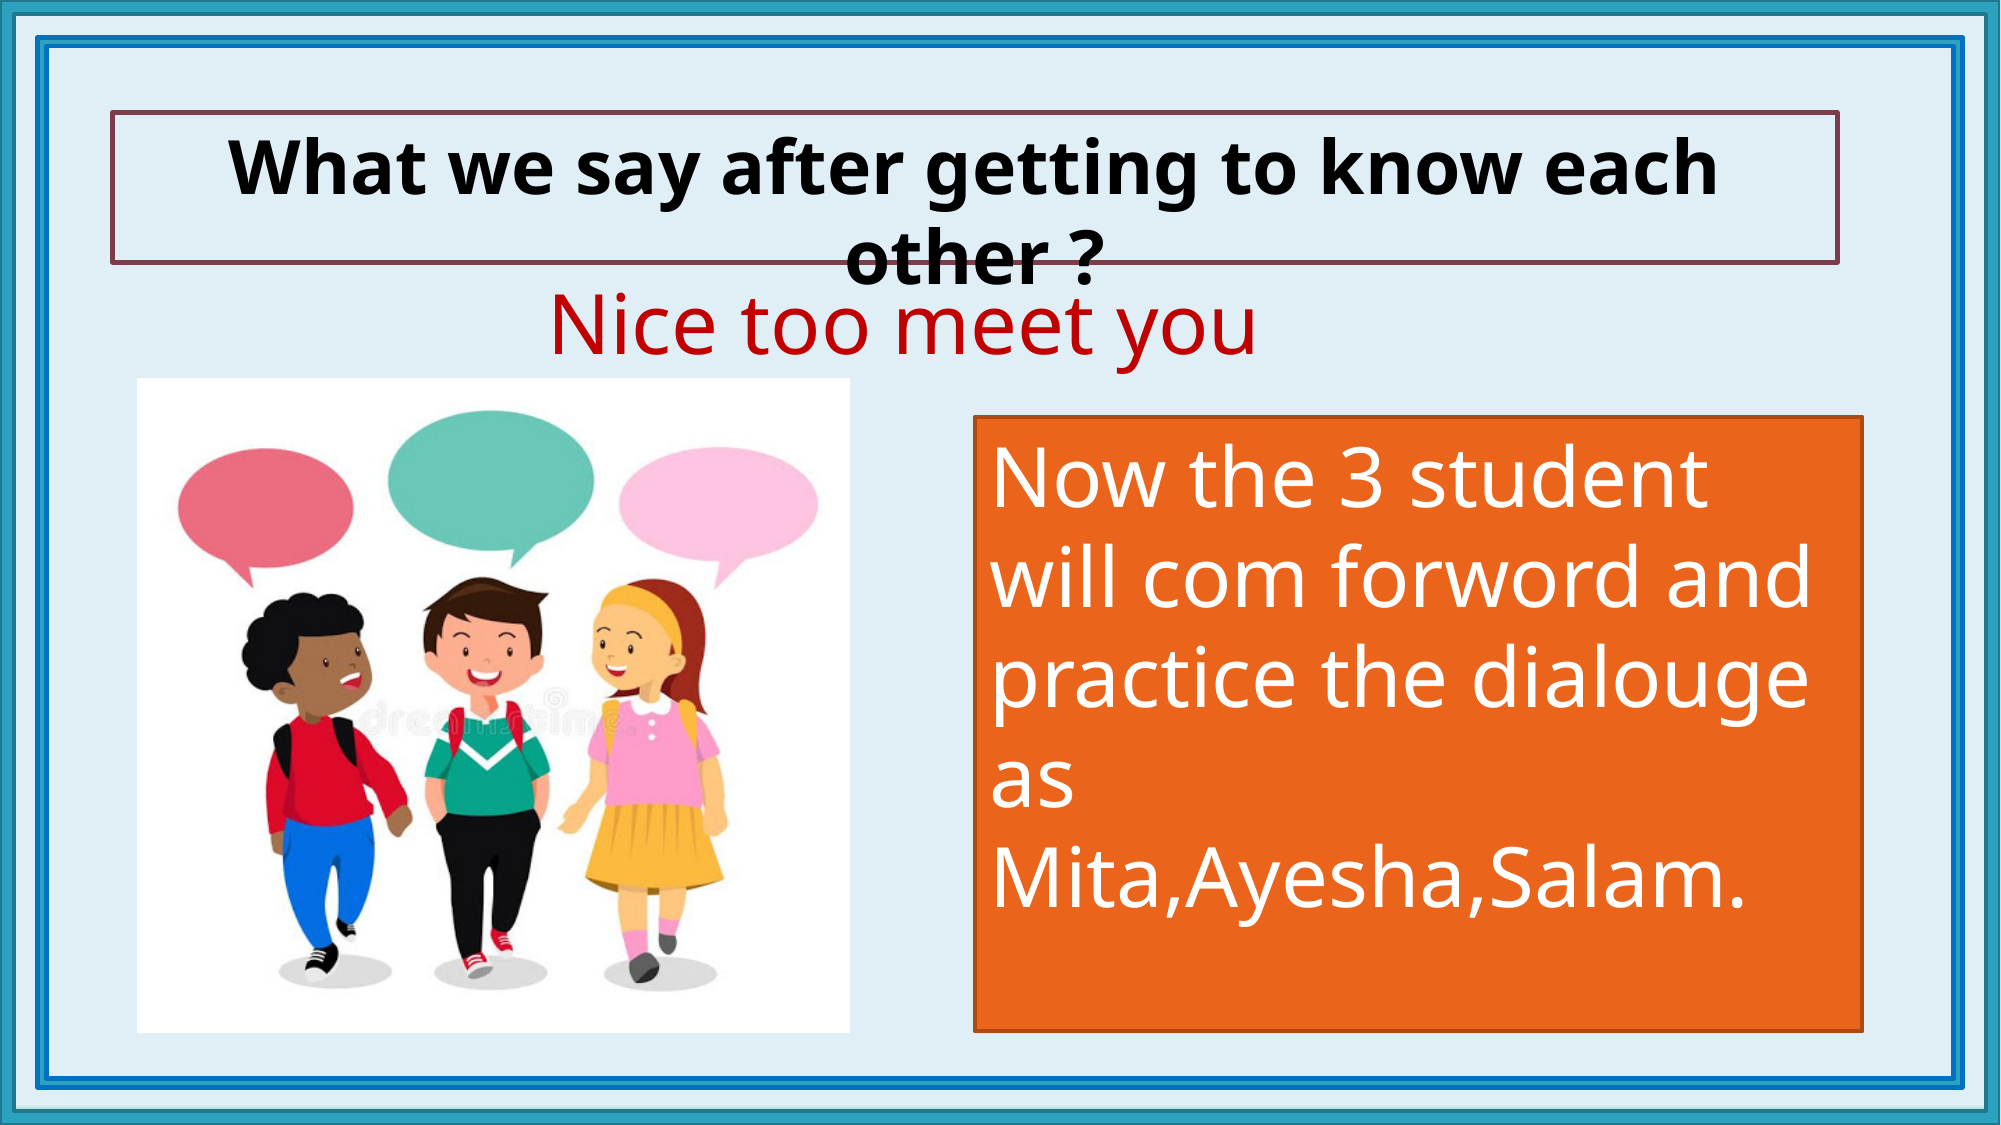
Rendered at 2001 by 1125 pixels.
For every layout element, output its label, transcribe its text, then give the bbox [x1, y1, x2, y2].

text_box Nice too meet you [532, 263, 1276, 379]
title What we say after getting to know each other ? [110, 110, 1840, 265]
picture [137, 378, 851, 1034]
text_box Now the 3 student will com forword and practice the dialouge as Mita,Ayesha,Salam. [973, 415, 1864, 1033]
